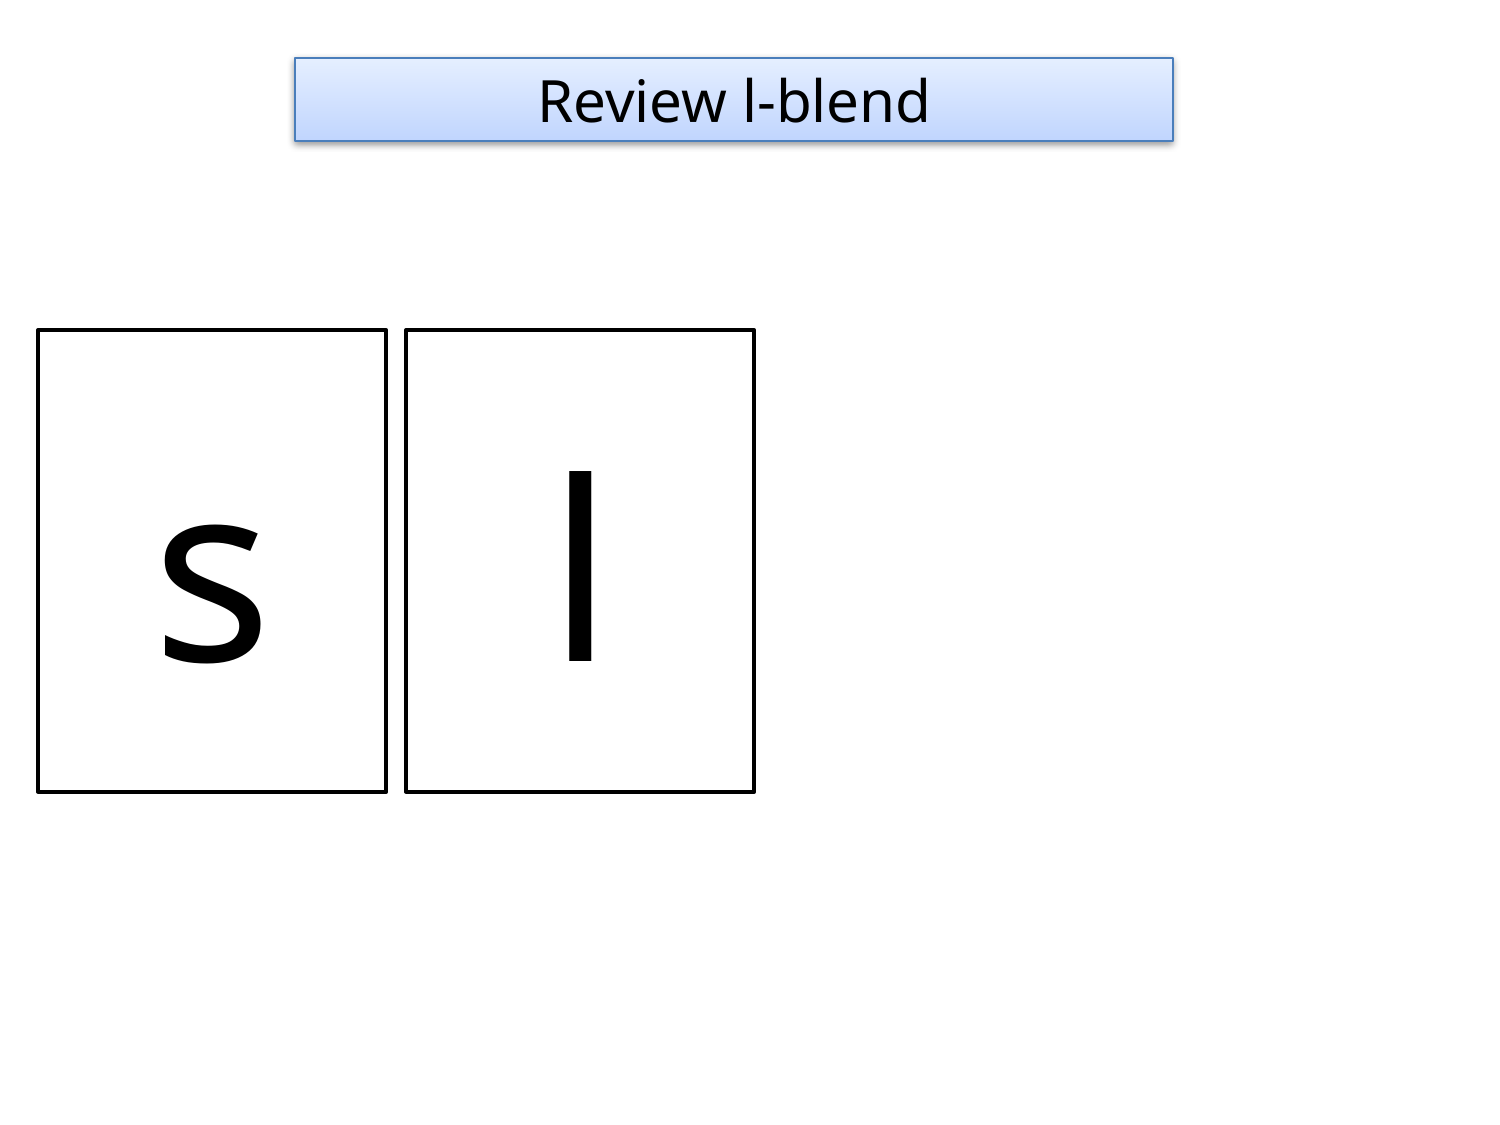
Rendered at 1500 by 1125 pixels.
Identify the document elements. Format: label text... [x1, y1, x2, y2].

text_box Review l-blend [294, 57, 1174, 142]
text_box s [36, 328, 388, 794]
text_box l [404, 328, 756, 794]
